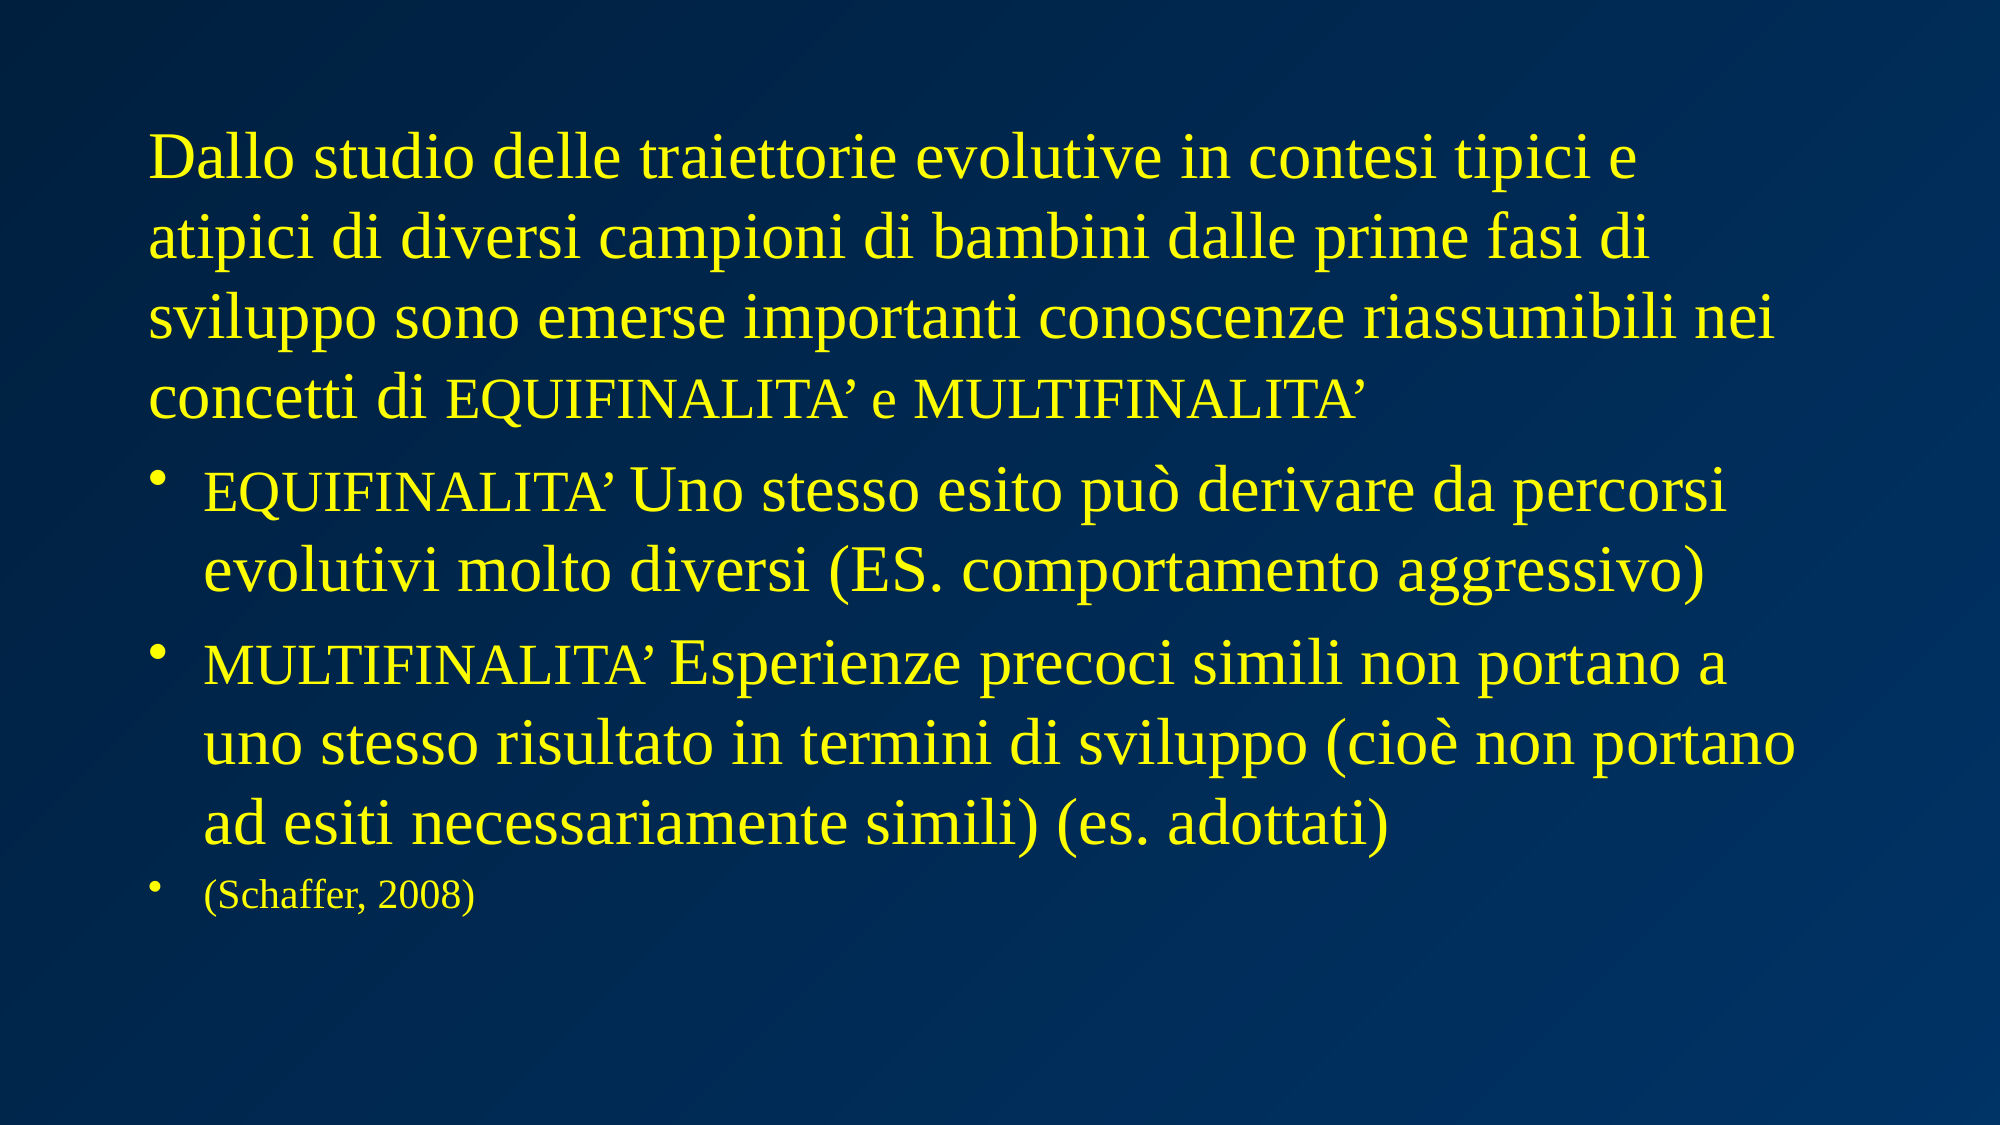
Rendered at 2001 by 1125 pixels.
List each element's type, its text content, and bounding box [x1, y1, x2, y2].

list Dallo studio delle traiettorie evolutive in contesi tipici e atipici di diversi campioni di bambini dalle prime fasi di sviluppo sono emerse importanti conoscenze riassumibili nei concetti di EQUIFINALITA’ e MULTIFINALITA’ EQUIFINALITA’ Uno stesso esito può derivare da percorsi evolutivi molto diversi (ES. comportamento aggressivo) MULTIFINALITA’ Esperienze precoci simili non portano a uno stesso risultato in termini di sviluppo (cioè non portano ad esiti necessariamente simili) (es. adottati) (Schaffer, 2008) [133, 104, 1834, 1000]
